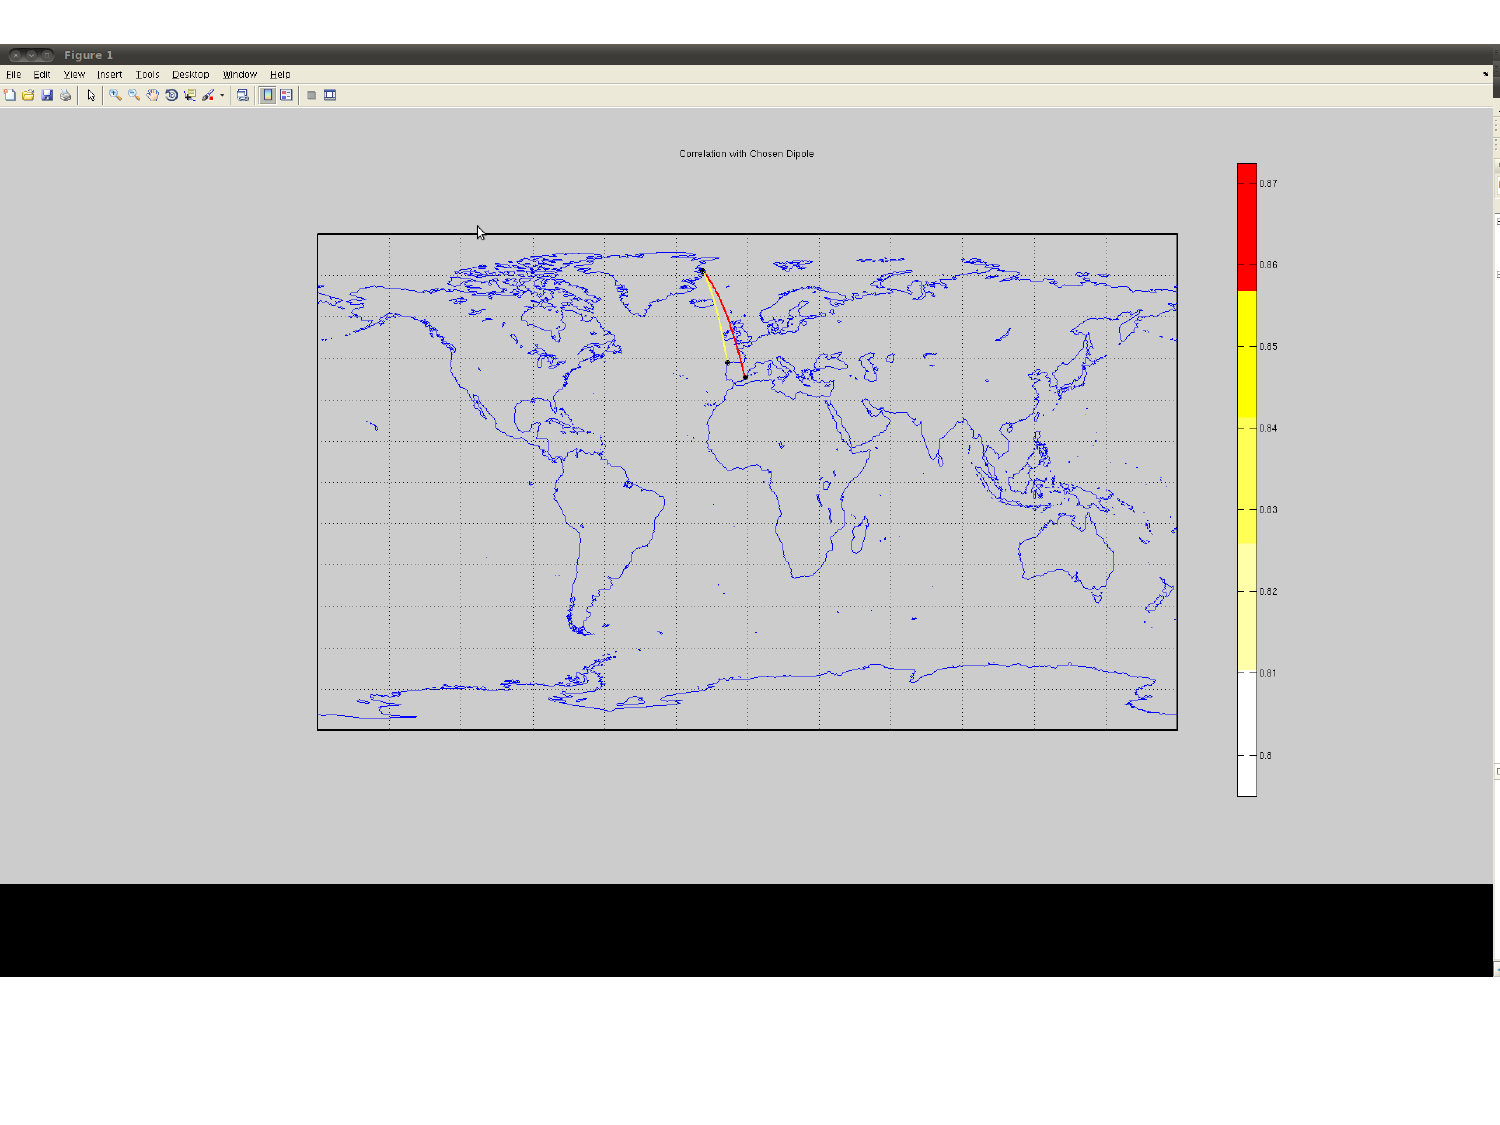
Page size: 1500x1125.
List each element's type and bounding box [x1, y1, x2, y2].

picture [0, 43, 1500, 978]
